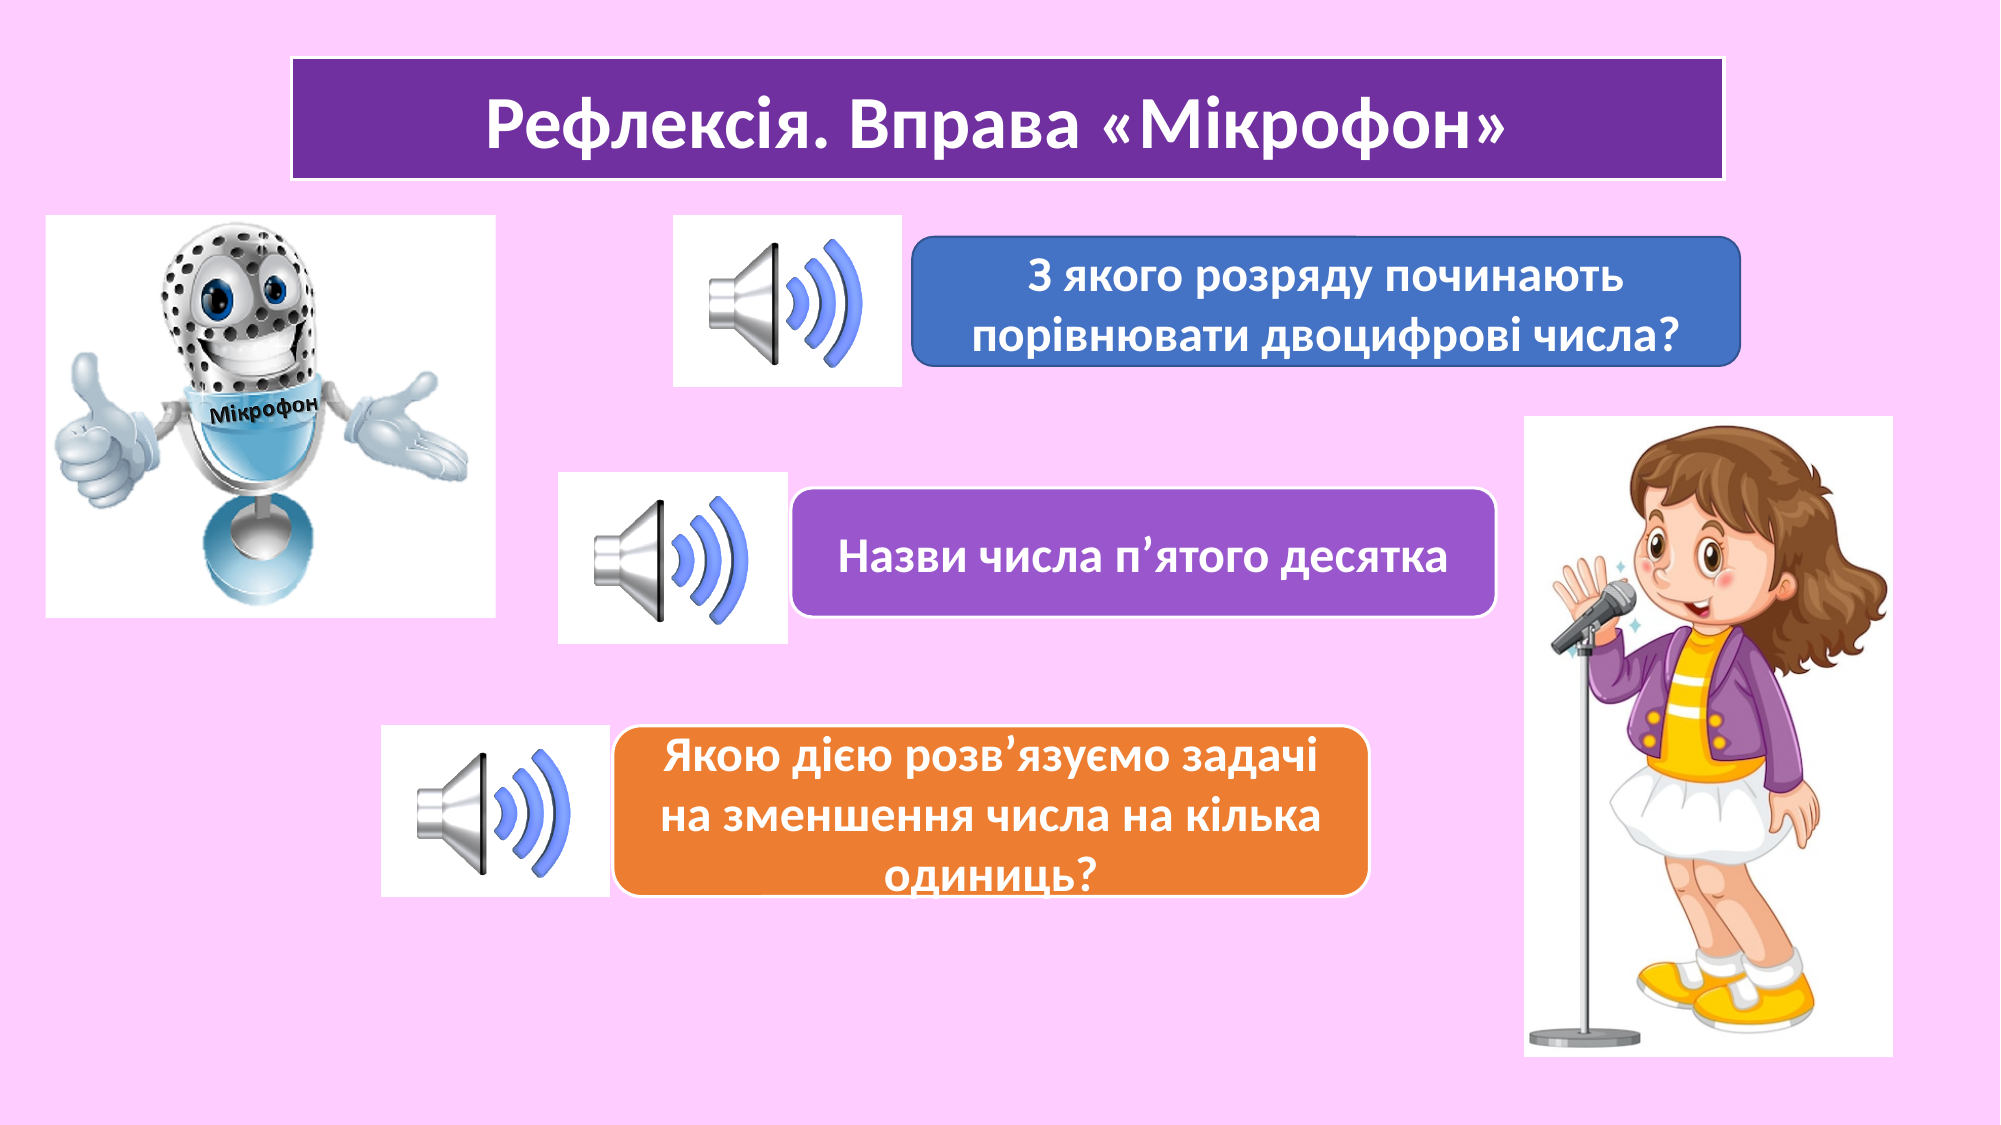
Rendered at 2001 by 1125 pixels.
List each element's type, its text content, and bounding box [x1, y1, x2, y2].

text_box Рефлексія. Вправа «Мікрофон» [290, 56, 1726, 181]
picture [558, 472, 788, 644]
picture [673, 215, 902, 387]
text_box Якою дією розв’язуємо задачі на зменшення числа на кілька одиниць? [611, 724, 1372, 899]
text_box Назви числа п’ятого десятка [789, 486, 1498, 619]
picture [1524, 416, 1893, 1057]
picture [381, 725, 610, 897]
picture [45, 215, 496, 618]
text_box З якого розряду починають порівнювати двоцифрові числа? [911, 235, 1742, 367]
